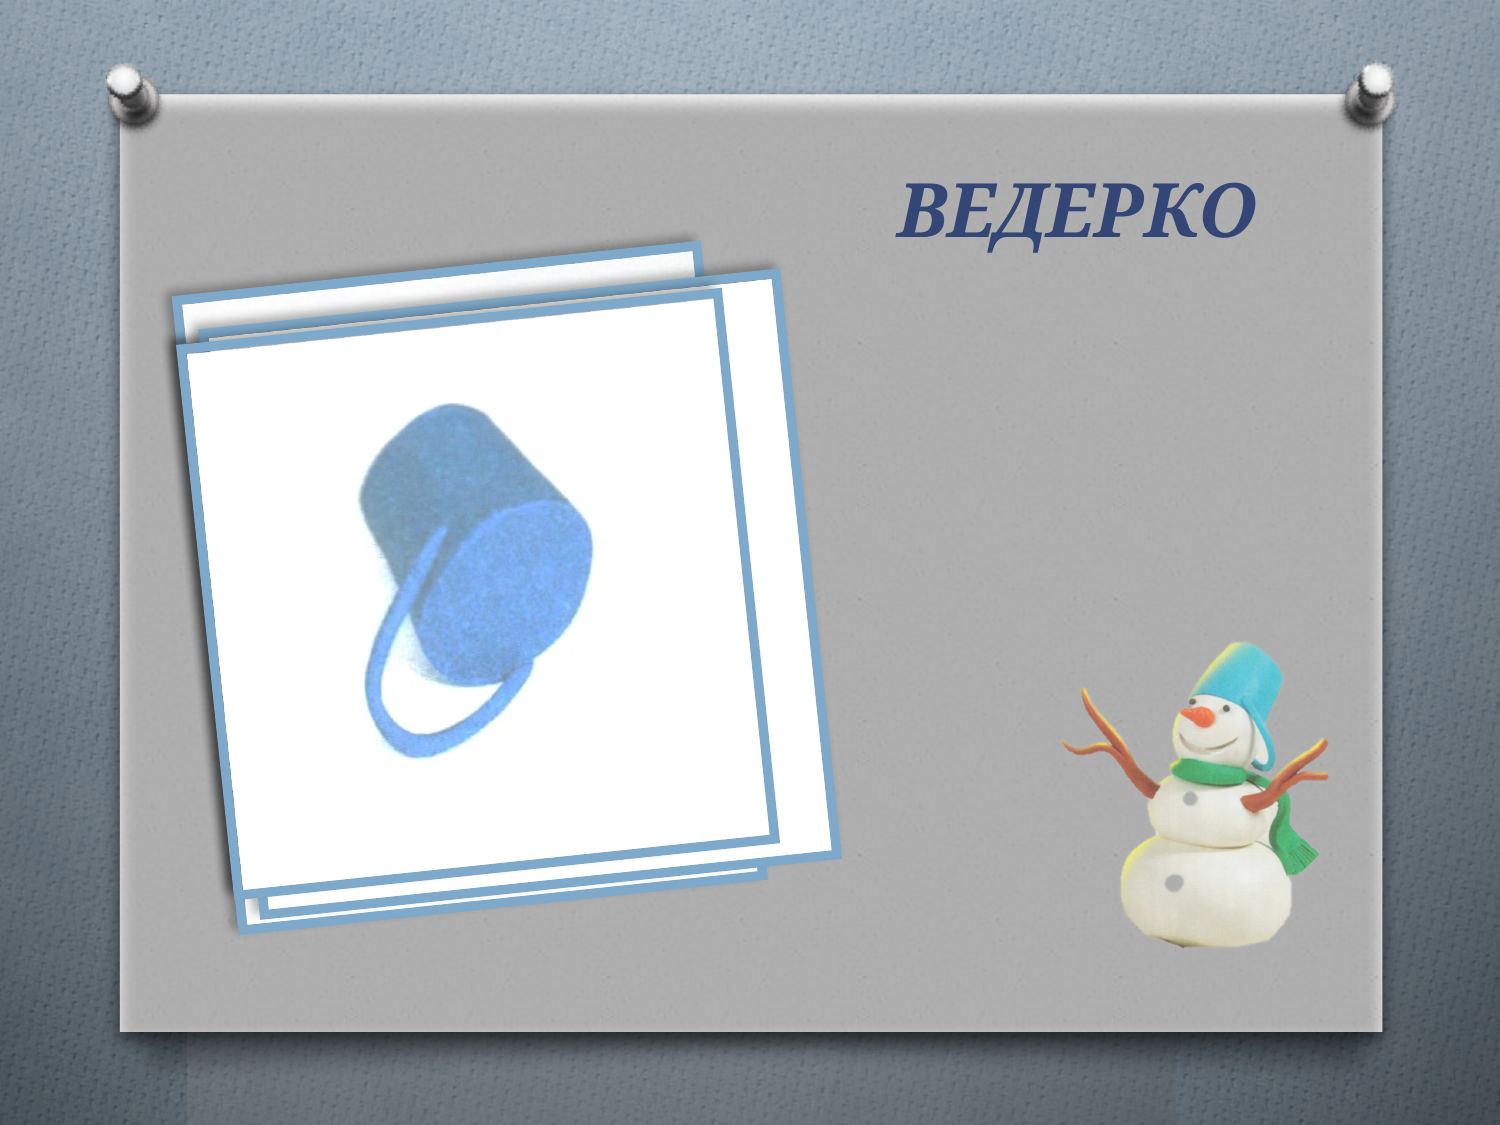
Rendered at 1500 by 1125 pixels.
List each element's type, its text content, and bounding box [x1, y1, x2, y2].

title ВЕДЕРКО [803, 109, 1353, 307]
picture [930, 535, 1403, 1006]
picture [1317, 36, 1439, 156]
picture [183, 252, 831, 924]
picture [76, 30, 198, 153]
